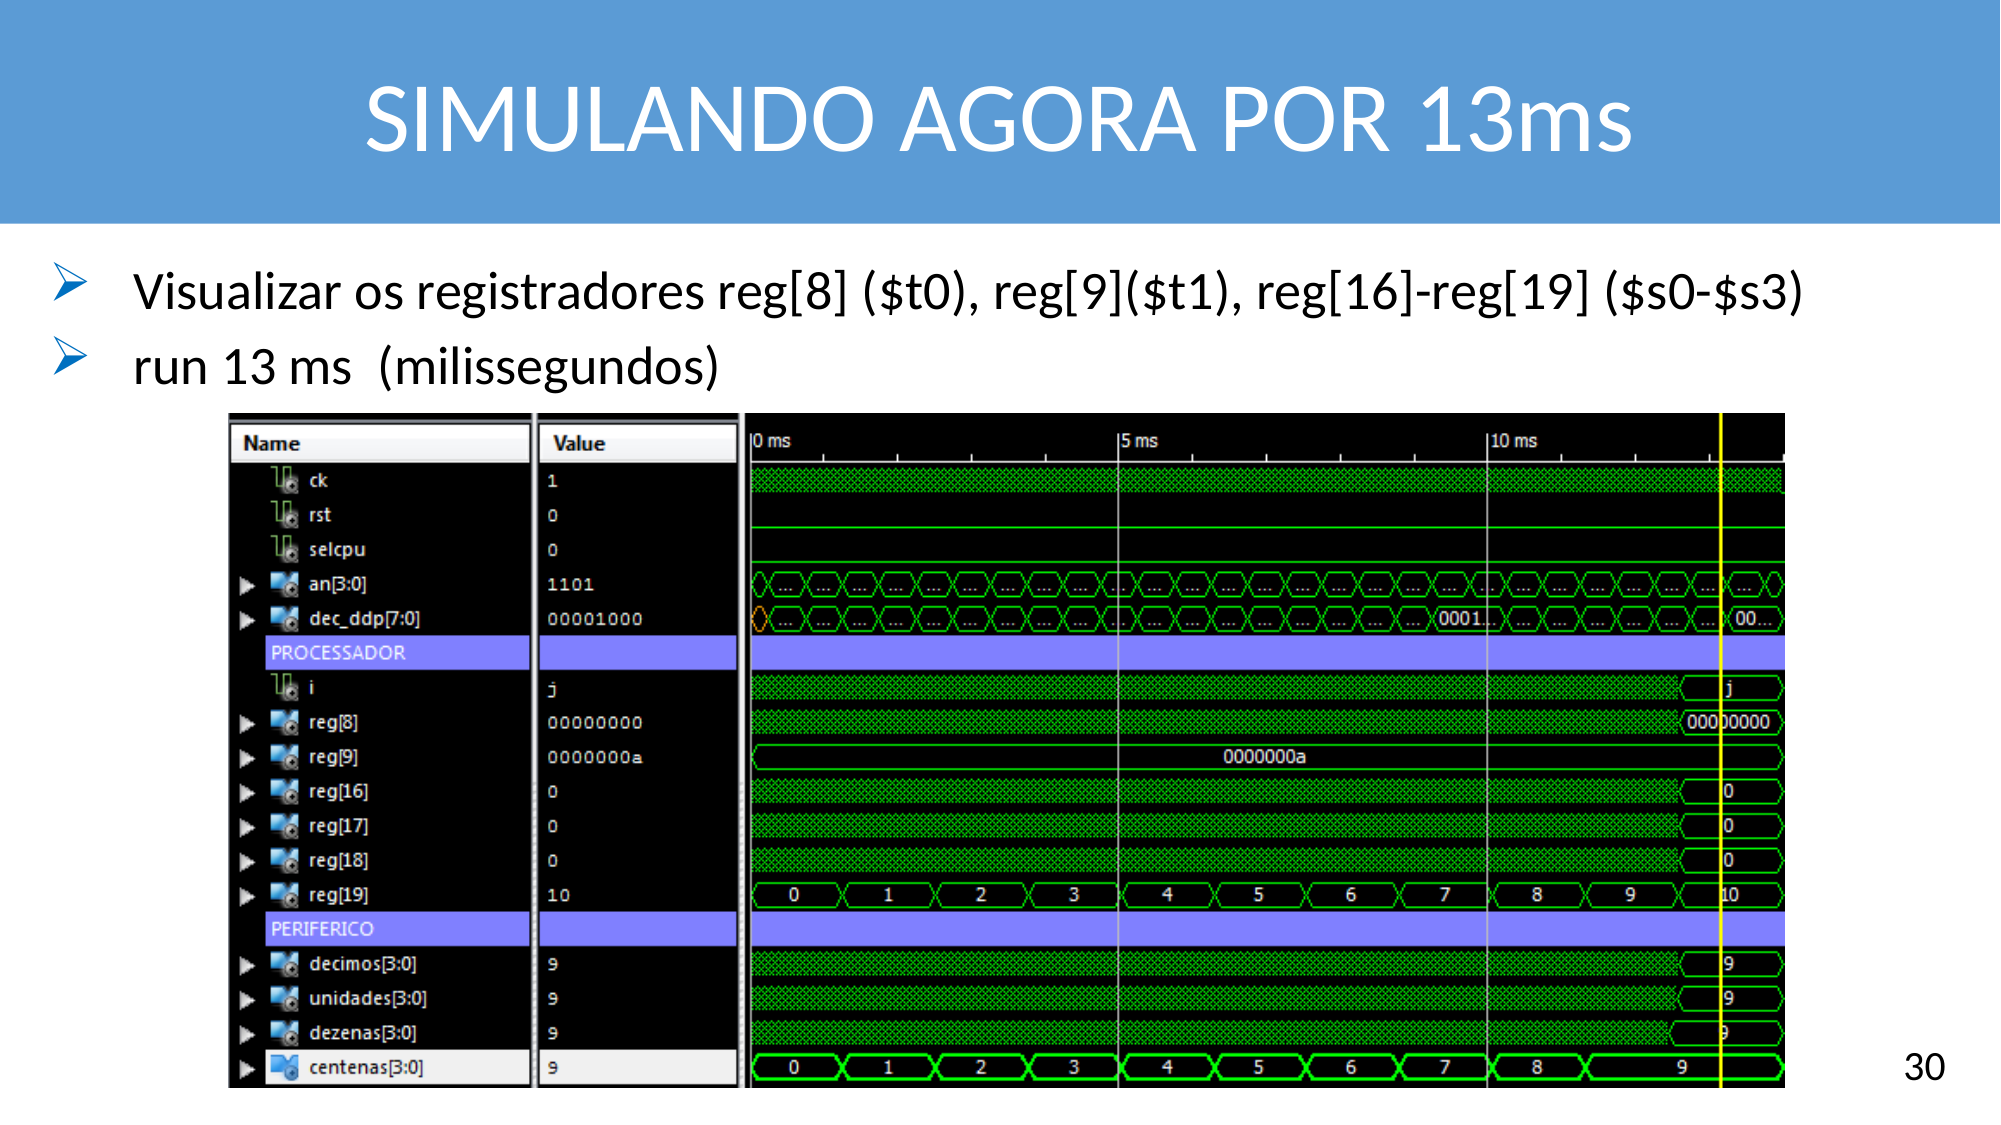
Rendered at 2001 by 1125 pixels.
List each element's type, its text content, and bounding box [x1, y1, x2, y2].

text_box 30 [1842, 1031, 1961, 1097]
text_box Visualizar os registradores reg[8] ($t0), reg[9]($t1), reg[16]-reg[19] ($s0-$s3) run 13 ms (milissegundos) [34, 248, 1961, 403]
picture [228, 413, 1785, 1088]
text_box SIMULANDO AGORA POR 13ms [0, 0, 2000, 225]
